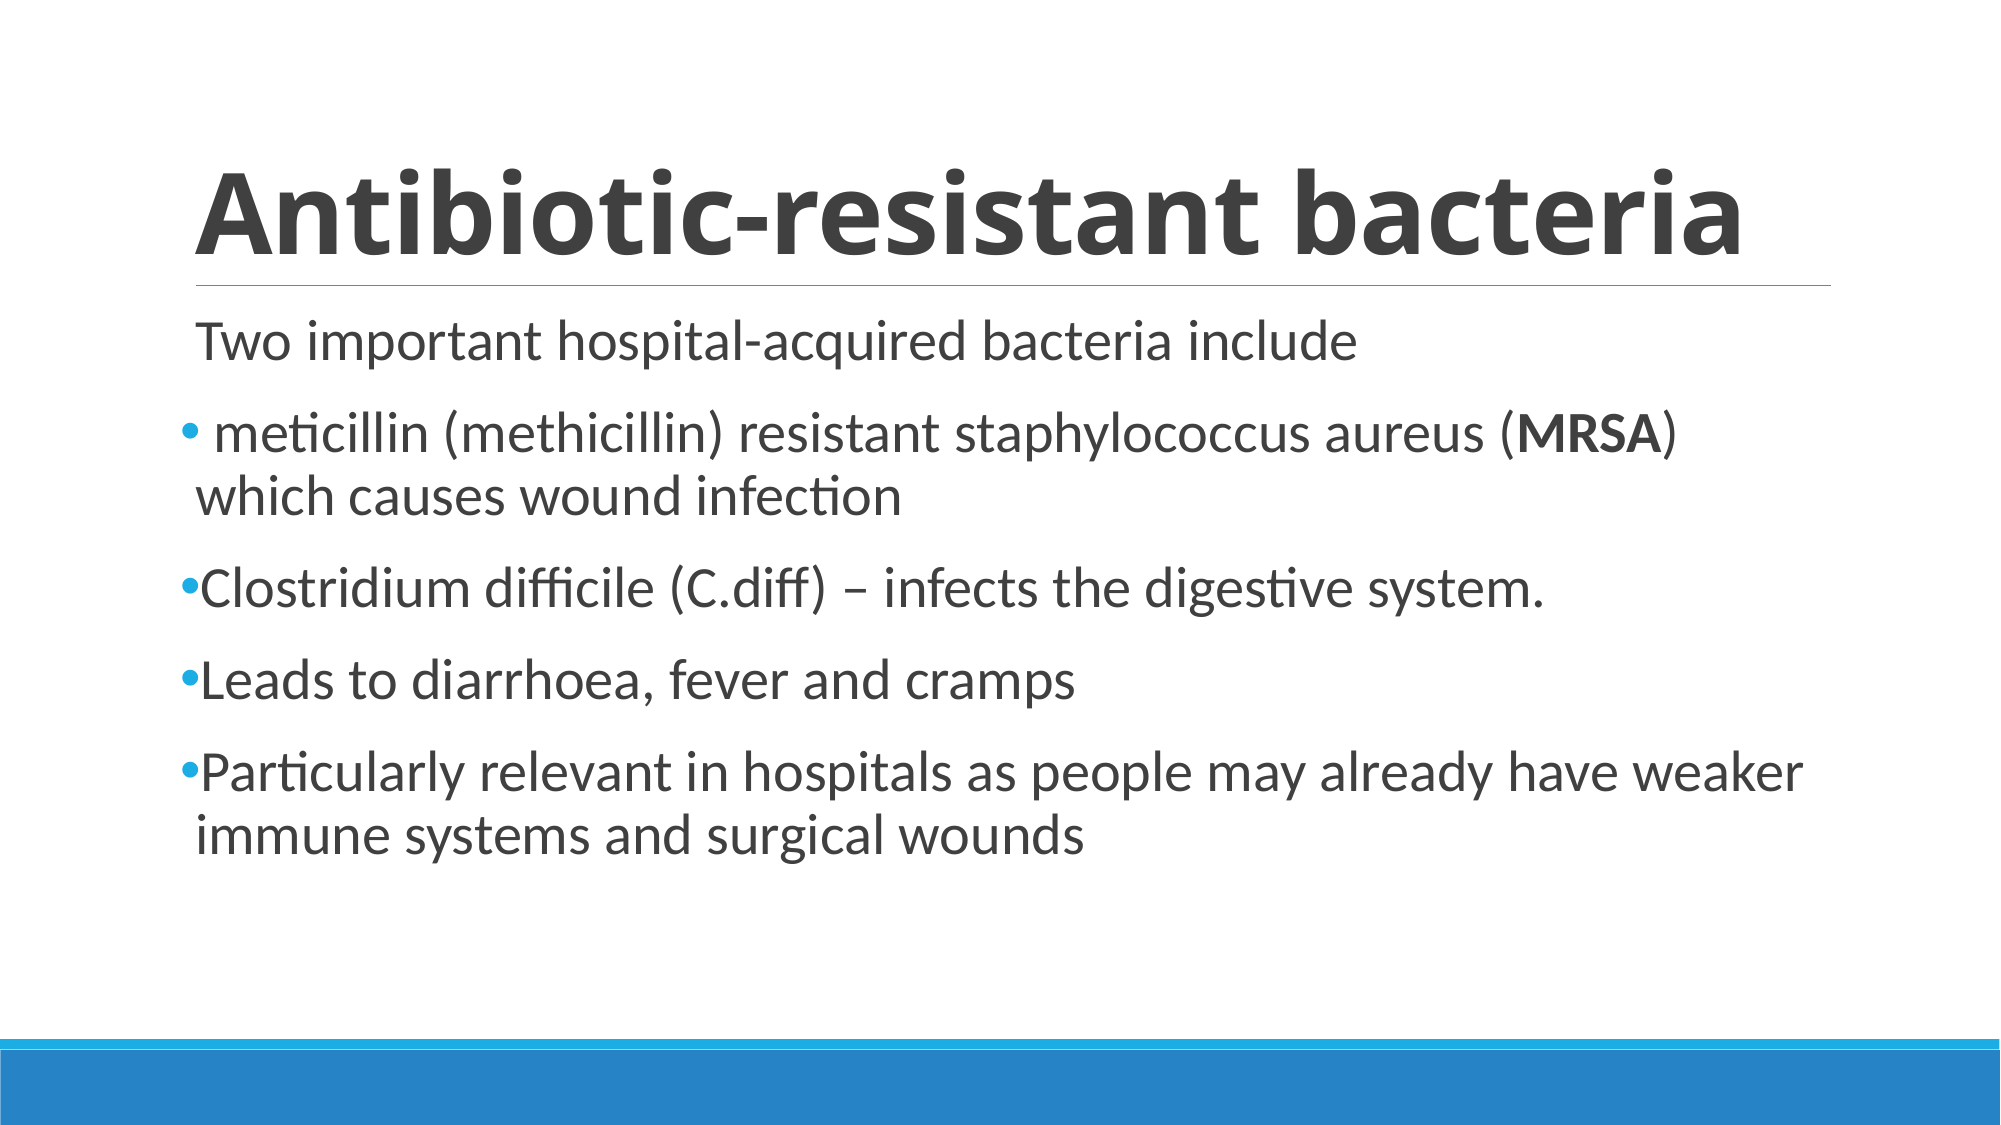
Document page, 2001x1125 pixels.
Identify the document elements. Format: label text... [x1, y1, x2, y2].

title Antibiotic-resistant bacteria [180, 47, 1830, 285]
list Two important hospital-acquired bacteria include meticillin (methicillin) resistant staphylococcus aureus (MRSA) which causes wound infection Clostridium difficile (C.diff) – infects the digestive system. Leads to diarrhoea, fever and cramps Particularly relevant in hospitals as people may already have weaker immune systems and surgical wounds [180, 302, 1830, 963]
